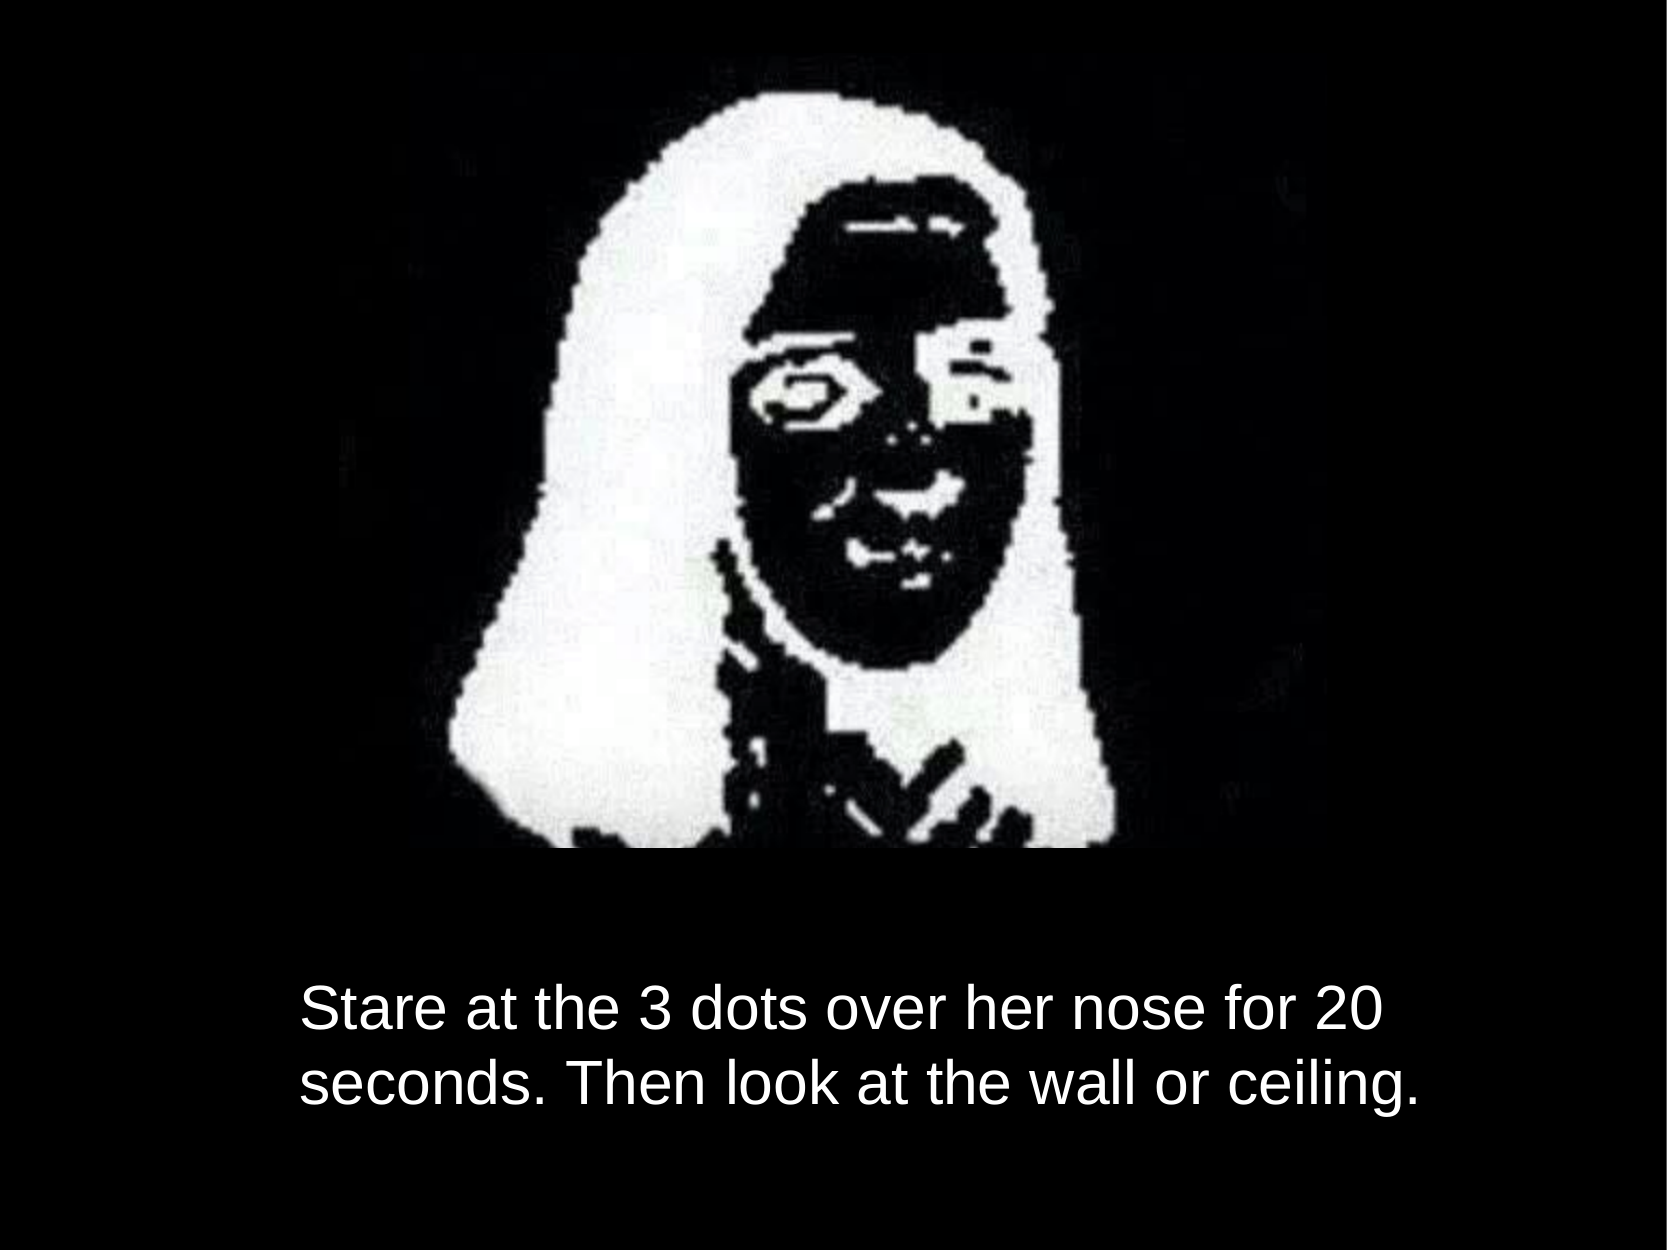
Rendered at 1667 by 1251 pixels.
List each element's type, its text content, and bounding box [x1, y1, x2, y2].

picture [338, 53, 1328, 848]
text_box Stare at the 3 dots over her nose for 20 seconds. Then look at the wall or ceiling. [284, 952, 1465, 1151]
